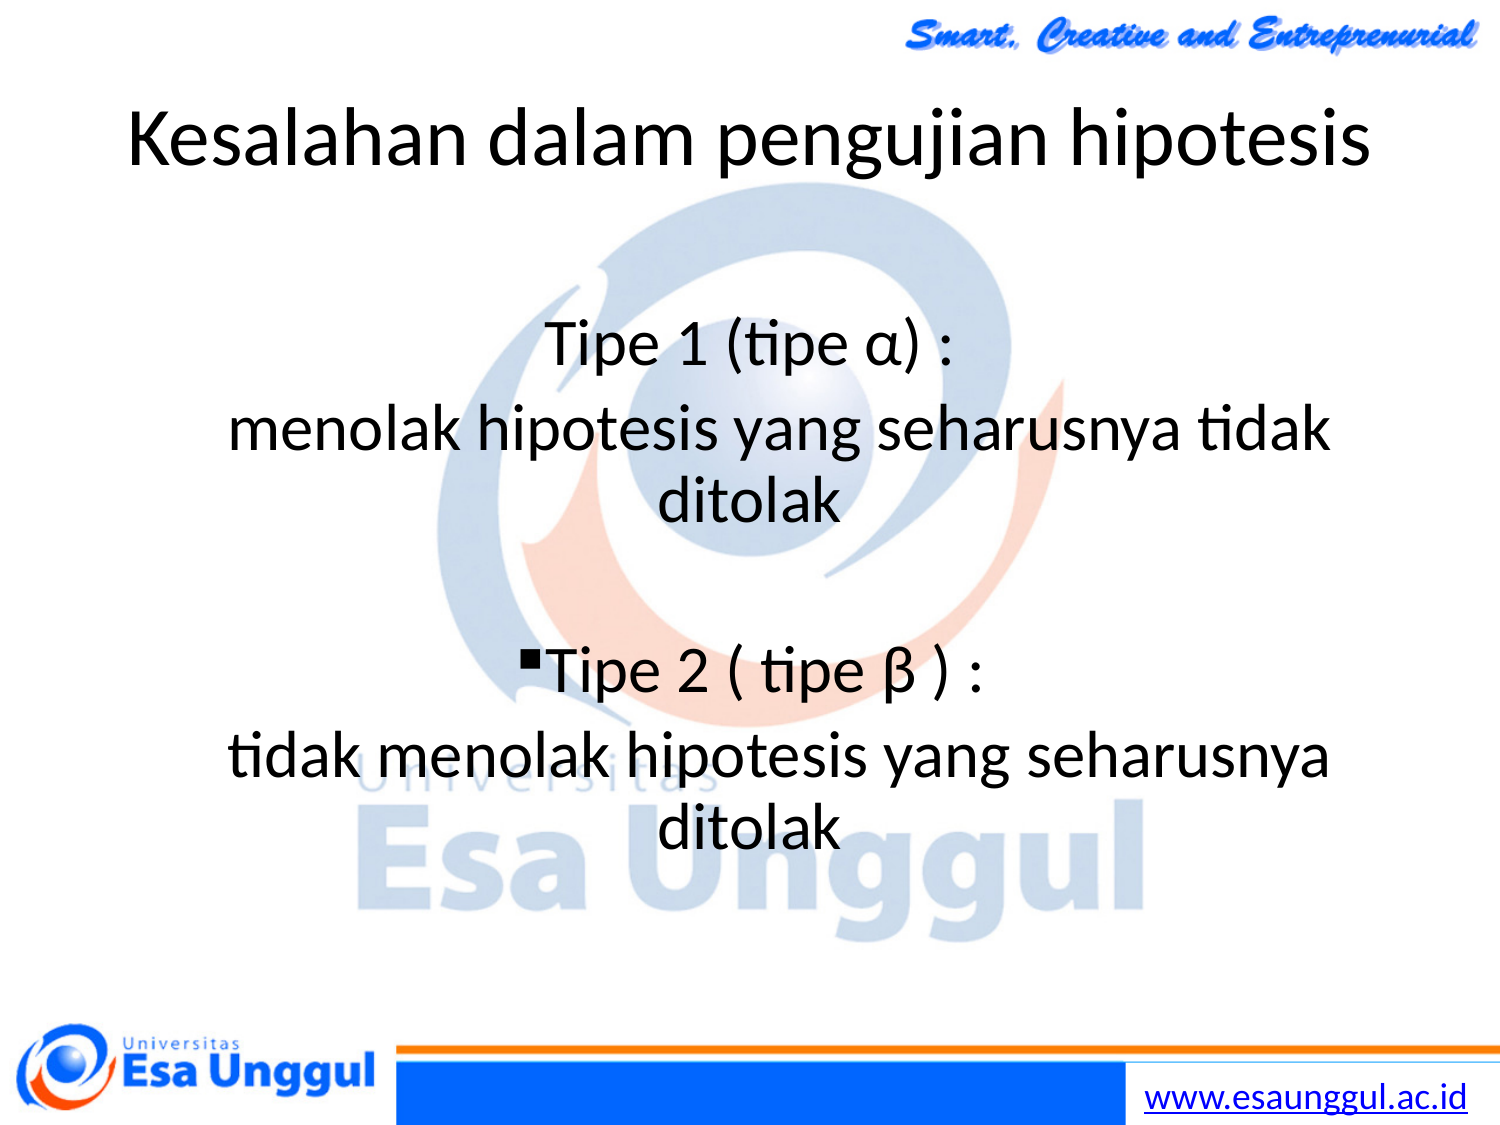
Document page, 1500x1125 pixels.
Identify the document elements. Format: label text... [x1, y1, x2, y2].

list Tipe 1 (tipe α) : menolak hipotesis yang seharusnya tidak ditolak Tipe 2 ( tipe β ) : tidak menolak hipotesis yang seharusnya ditolak [75, 299, 1425, 938]
picture [0, 0, 1500, 1125]
title Kesalahan dalam pengujian hipotesis [75, 75, 1425, 299]
